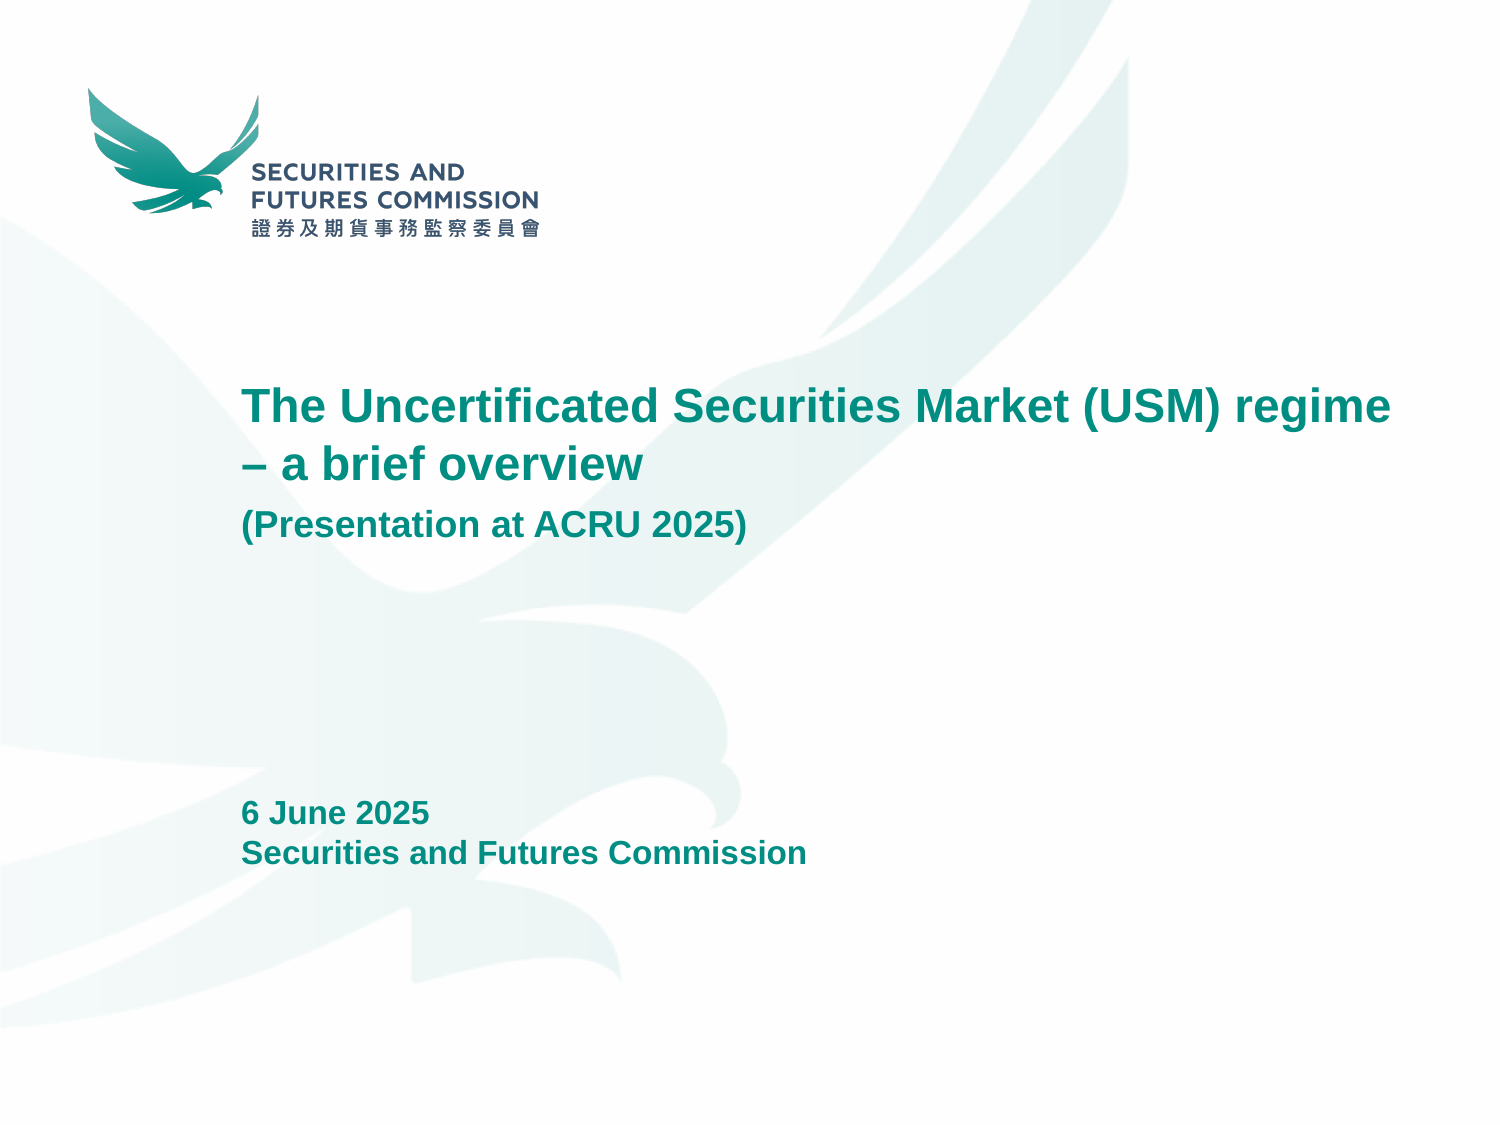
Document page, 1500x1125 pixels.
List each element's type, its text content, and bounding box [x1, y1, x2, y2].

picture [0, 0, 1500, 1125]
list 6 June 2025 Securities and Futures Commission [241, 791, 1399, 1075]
list The Uncertificated Securities Market (USM) regime – a brief overview (Presentation at ACRU 2025) [241, 375, 1399, 623]
